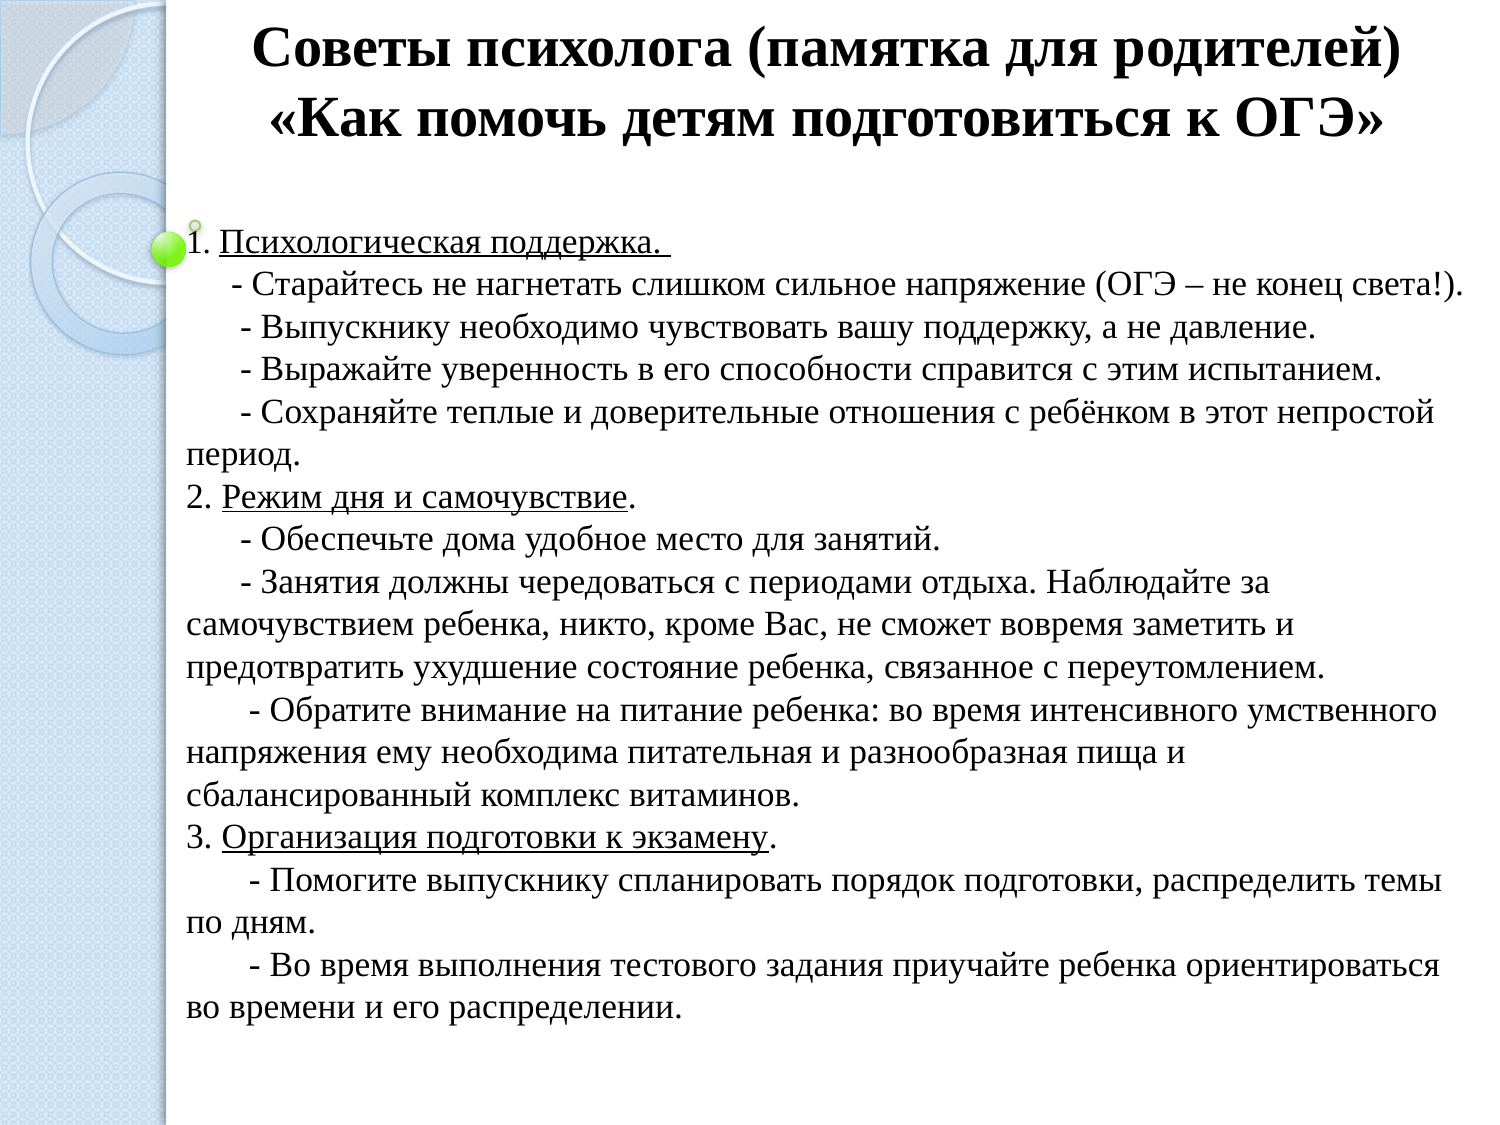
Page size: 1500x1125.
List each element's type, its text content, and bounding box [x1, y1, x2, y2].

text_box Советы психолога (памятка для родителей) «Как помочь детям подготовиться к ОГЭ» 1. Психологическая поддержка. - Старайтесь не нагнетать слишком сильное напряжение (ОГЭ – не конец света!). - Выпускнику необходимо чувствовать вашу поддержку, а не давление. - Выражайте уверенность в его способности справится с этим испытанием. - Сохраняйте теплые и доверительные отношения с ребёнком в этот непростой период. 2. Режим дня и самочувствие. - Обеспечьте дома удобное место для занятий. - Занятия должны чередоваться с периодами отдыха. Наблюдайте за самочувствием ребенка, никто, кроме Вас, не сможет вовремя заметить и предотвратить ухудшение состояние ребенка, связанное с переутомлением. - Обратите внимание на питание ребенка: во время интенсивного умственного напряжения ему необходима питательная и разнообразная пища и сбалансированный комплекс витаминов. 3. Организация подготовки к экзамену. - Помогите выпускнику спланировать порядок подготовки, распределить темы по дням. - Во время выполнения тестового задания приучайте ребенка ориентироваться во времени и его распределении. [171, 0, 1483, 1076]
